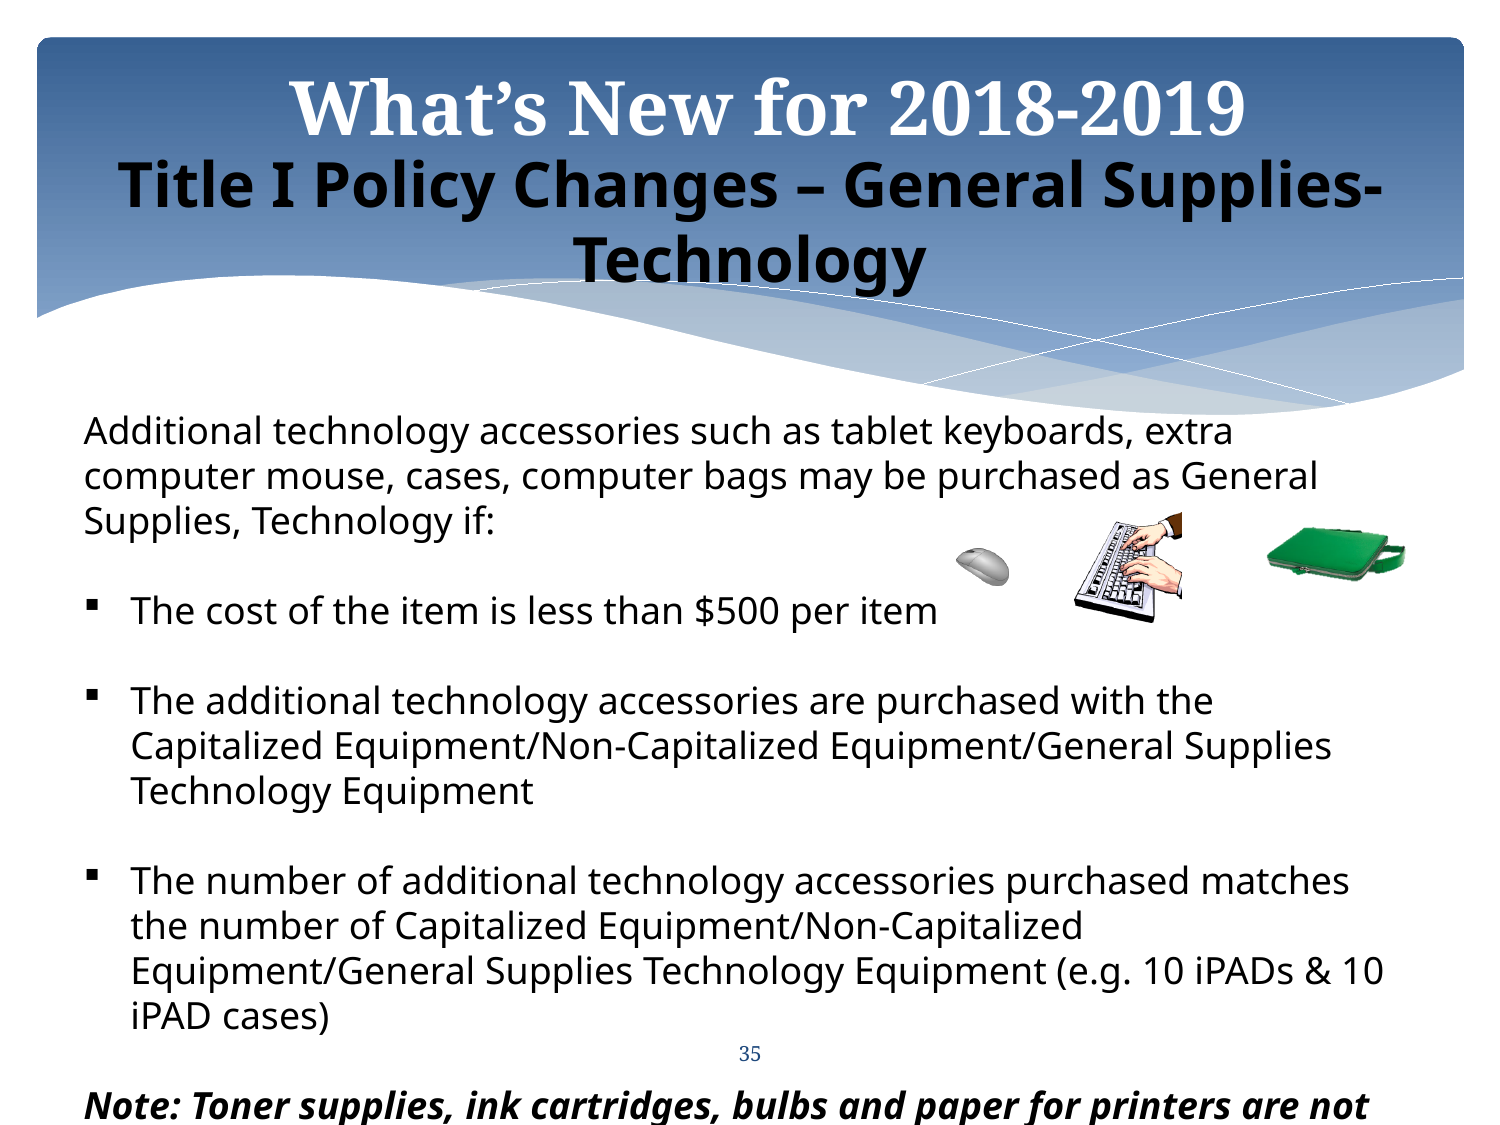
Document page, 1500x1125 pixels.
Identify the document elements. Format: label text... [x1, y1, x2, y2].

title What’s New for 2018-2019 [99, 0, 1438, 137]
picture [1255, 497, 1419, 600]
text_box Title I Policy Changes – General Supplies-Technology [0, 137, 1500, 303]
picture [956, 548, 1009, 586]
picture [1073, 512, 1183, 624]
text_box Additional technology accessories such as tablet keyboards, extra computer mouse, cases, computer bags may be purchased as General Supplies, Technology if: The cost of the item is less than $500 per item The additional technology accessories are purchased with the Capitalized Equipment/Non-Capitalized Equipment/General Supplies Technology Equipment The number of additional technology accessories purchased matches the number of Capitalized Equipment/Non-Capitalized Equipment/General Supplies Technology Equipment (e.g. 10 iPADs & 10 iPAD cases) Note: Toner supplies, ink cartridges, bulbs and paper for printers are not Title I allowable [68, 399, 1432, 1125]
